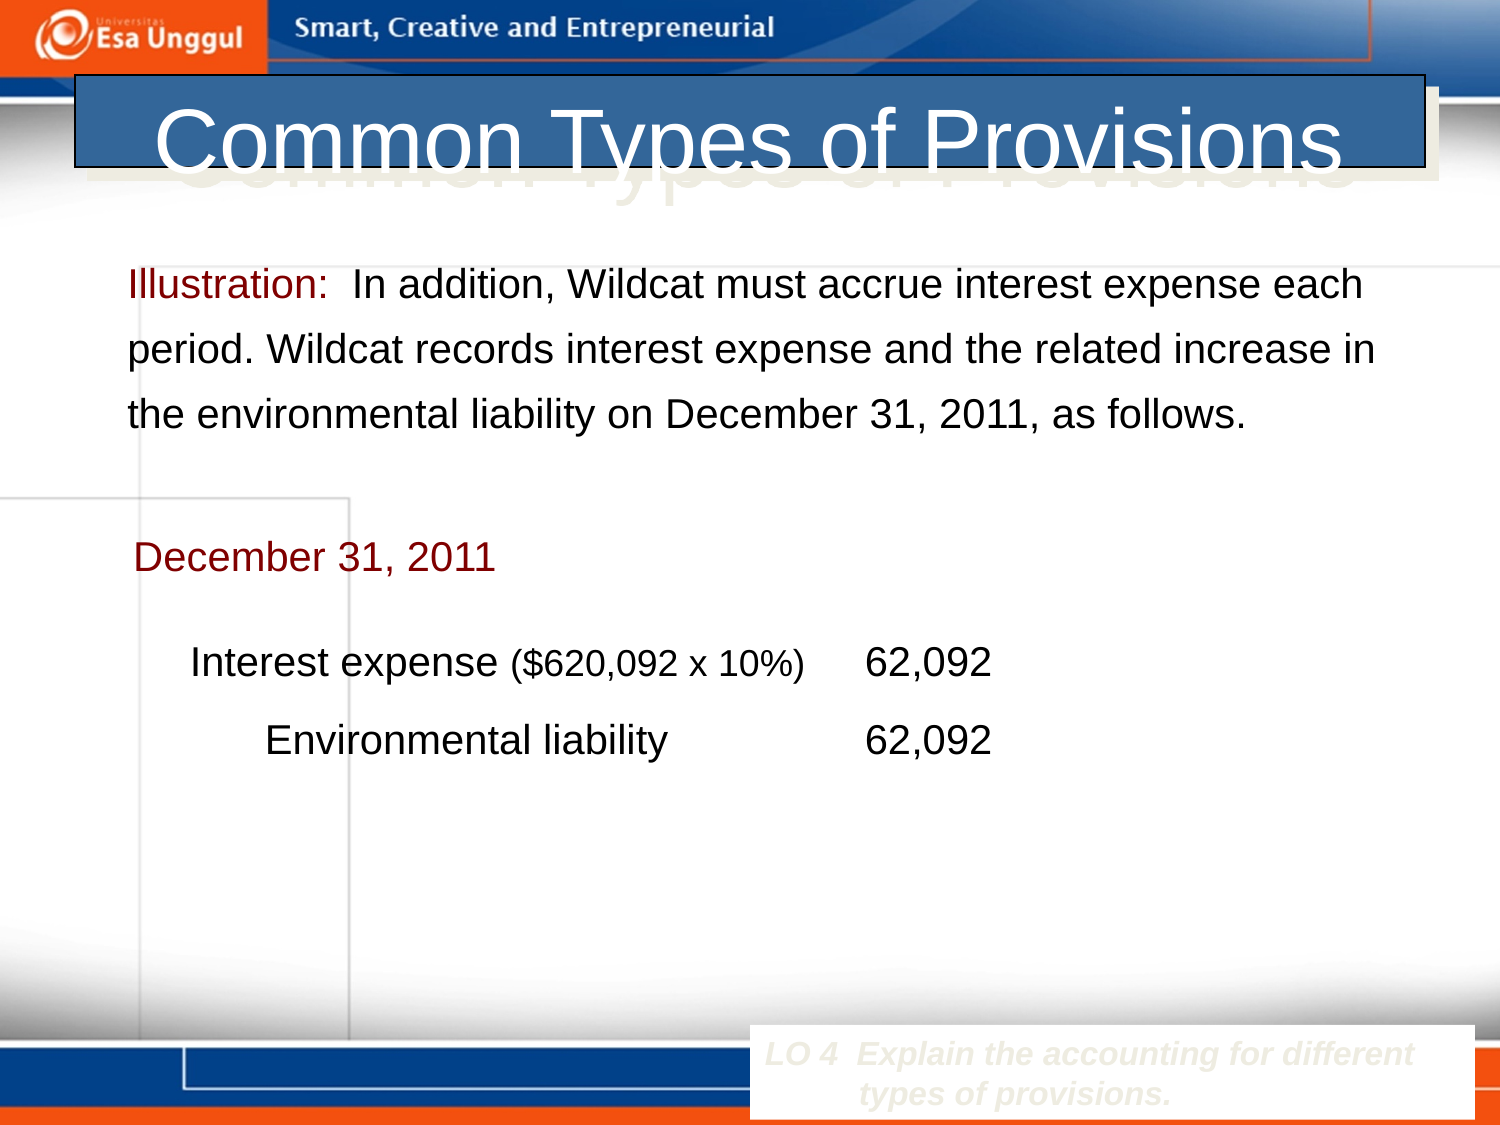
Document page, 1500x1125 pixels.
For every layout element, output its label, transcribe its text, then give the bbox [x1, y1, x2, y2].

text_box Interest expense ($620,092 x 10%) 62,092 Environmental liability 62,092 [174, 612, 1338, 770]
text_box LO 4 Explain the accounting for different types of provisions. [750, 1024, 1475, 1120]
text_box December 31, 2011 [118, 522, 512, 588]
text_box Illustration: In addition, Wildcat must accrue interest expense each period. Wildcat records interest expense and the related increase in the environmental liability on December 31, 2011, as follows. [112, 234, 1413, 445]
picture [0, 0, 1500, 1125]
title Common Types of Provisions [75, 75, 1425, 167]
